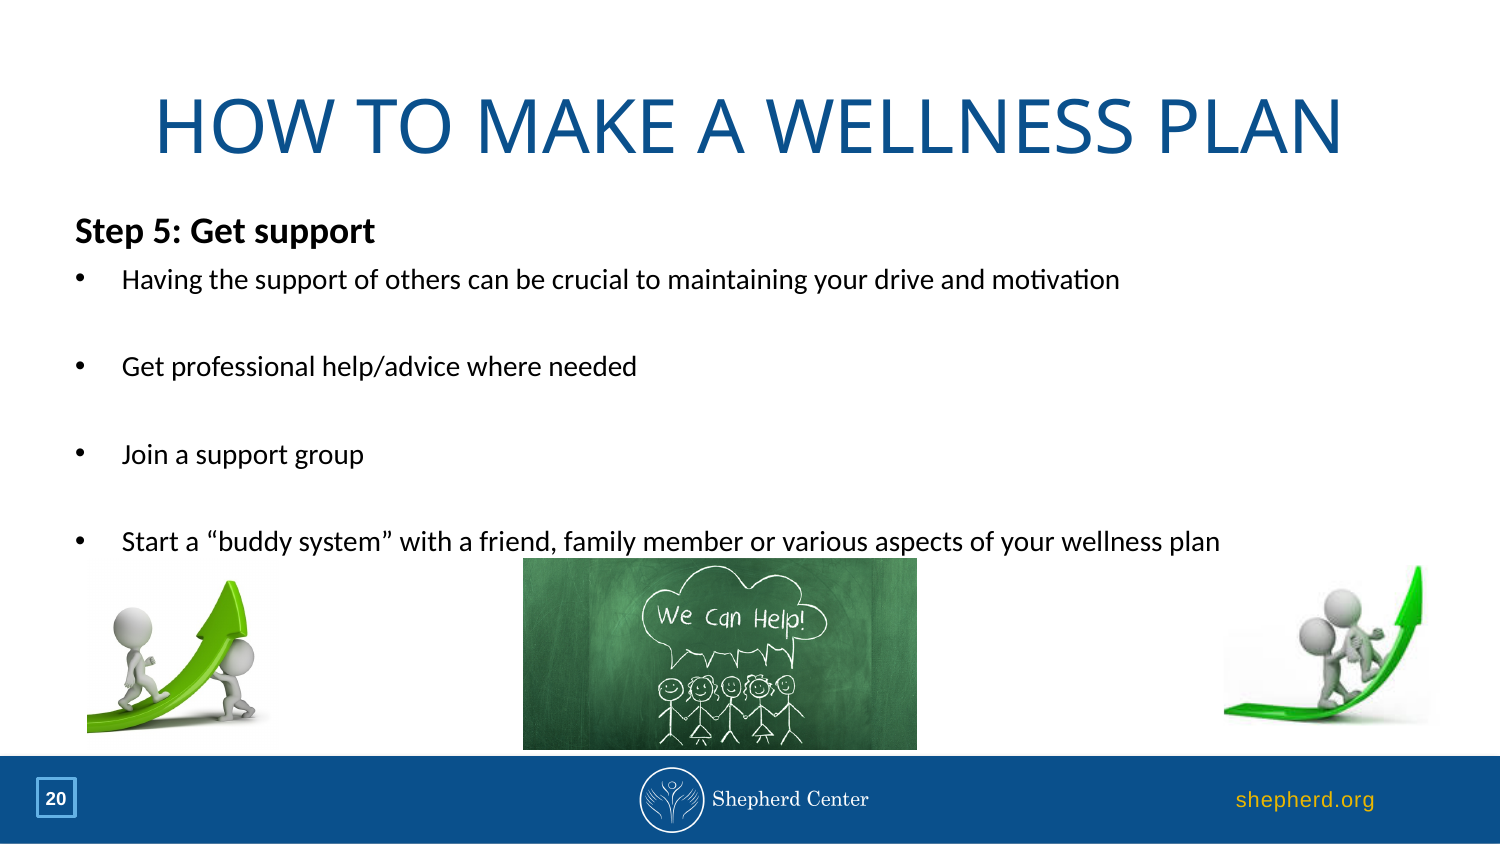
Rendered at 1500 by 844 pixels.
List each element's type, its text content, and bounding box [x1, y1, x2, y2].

title How to make a wellness plan [75, 56, 1425, 169]
slide_number 20 [36, 777, 77, 818]
list Step 5: Get support Having the support of others can be crucial to maintaining your drive and motivation Get professional help/advice where needed Join a support group Start a “buddy system” with a friend, family member or various aspects of your wellness plan [75, 207, 1425, 720]
picture [87, 558, 279, 750]
picture [522, 558, 917, 750]
picture [1223, 565, 1443, 734]
picture [637, 765, 871, 835]
